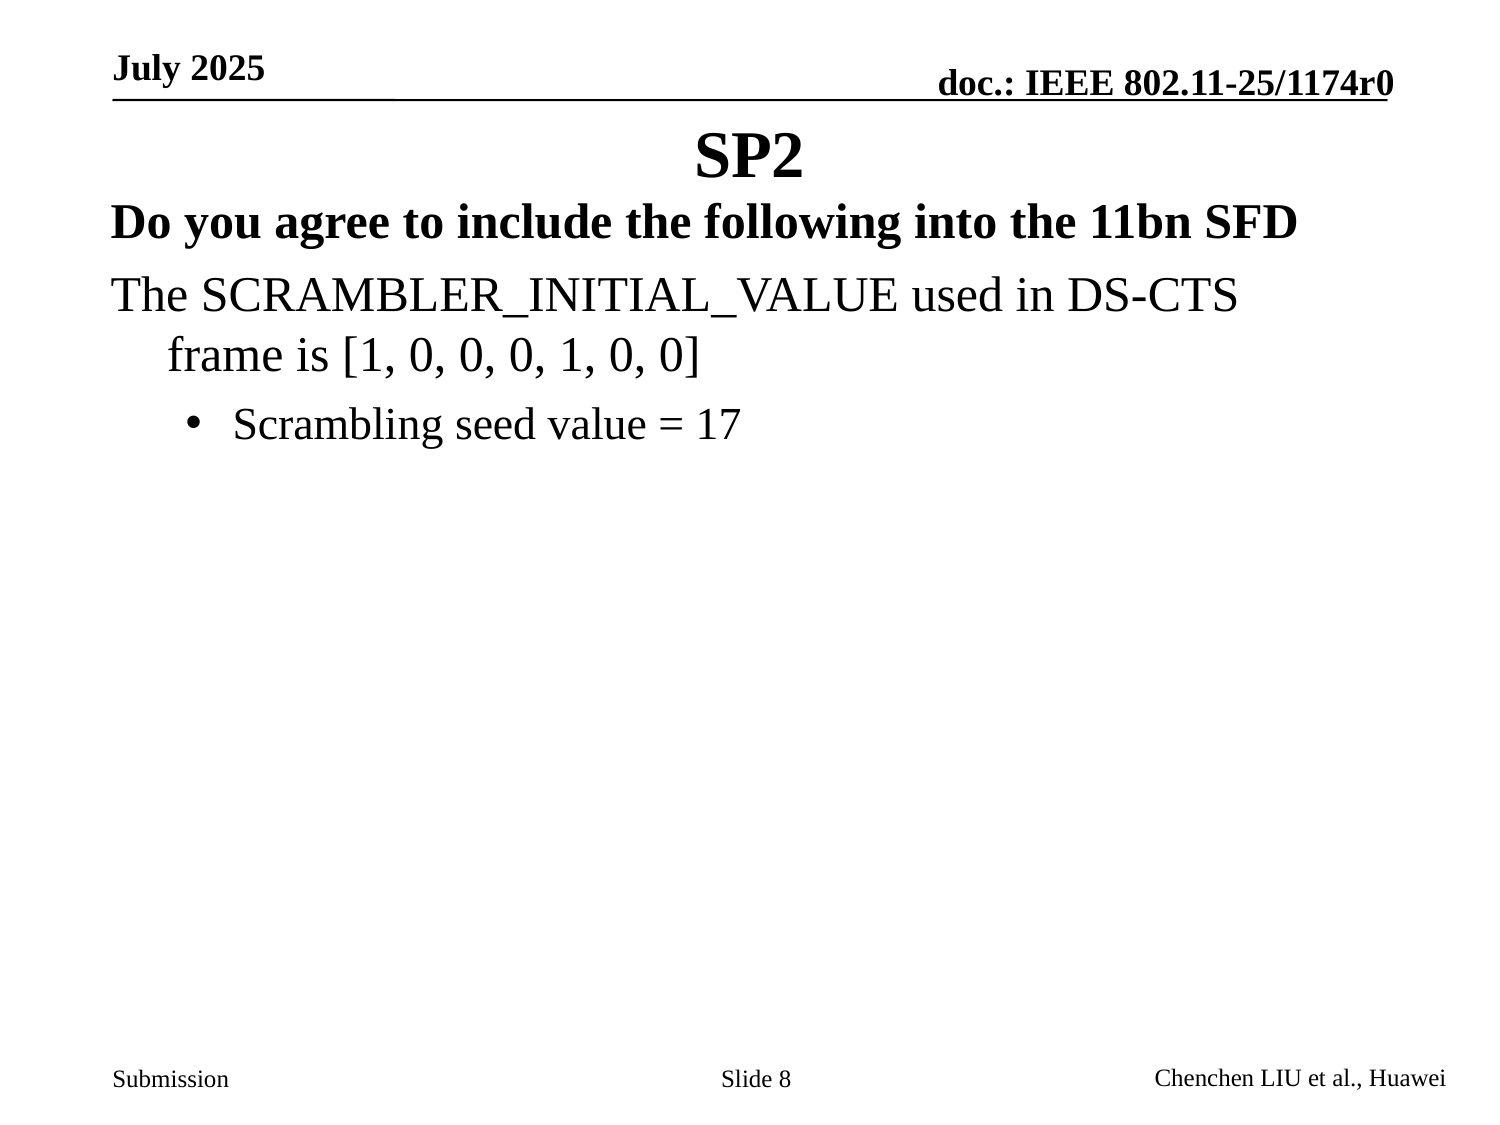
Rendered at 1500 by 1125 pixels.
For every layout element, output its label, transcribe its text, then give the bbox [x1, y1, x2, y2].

slide_number Slide 8 [712, 1061, 800, 1123]
title SP2 [112, 105, 1388, 197]
text_box Do you agree to include the following into the 11bn SFD The SCRAMBLER_INITIAL_VALUE used in DS-CTS frame is [1, 0, 0, 0, 1, 0, 0] Scrambling seed value = 17 [95, 181, 1371, 944]
